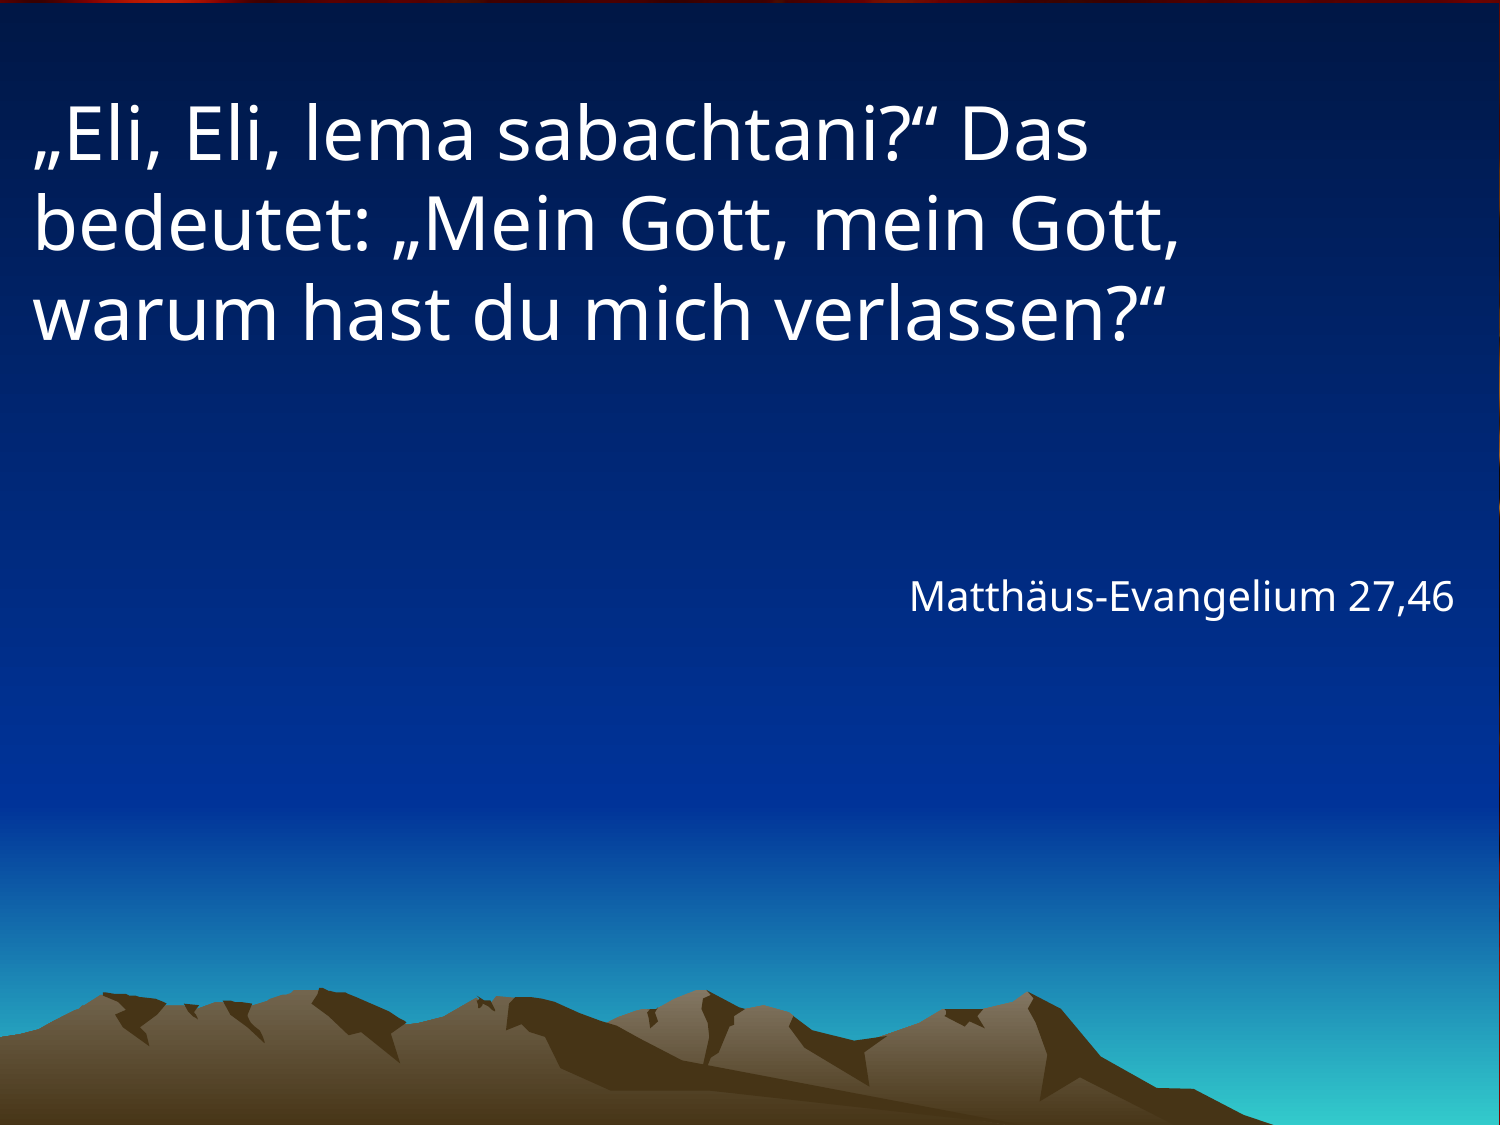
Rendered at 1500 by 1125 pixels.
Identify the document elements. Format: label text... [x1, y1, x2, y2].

subtitle Matthäus-Evangelium 27,46 [785, 562, 1471, 1125]
picture [0, 0, 1500, 1125]
title „Eli, Eli, lema sabachtani?“ Das bedeutet: „Mein Gott, mein Gott, warum hast du mich verlassen?“ [17, 77, 1211, 363]
